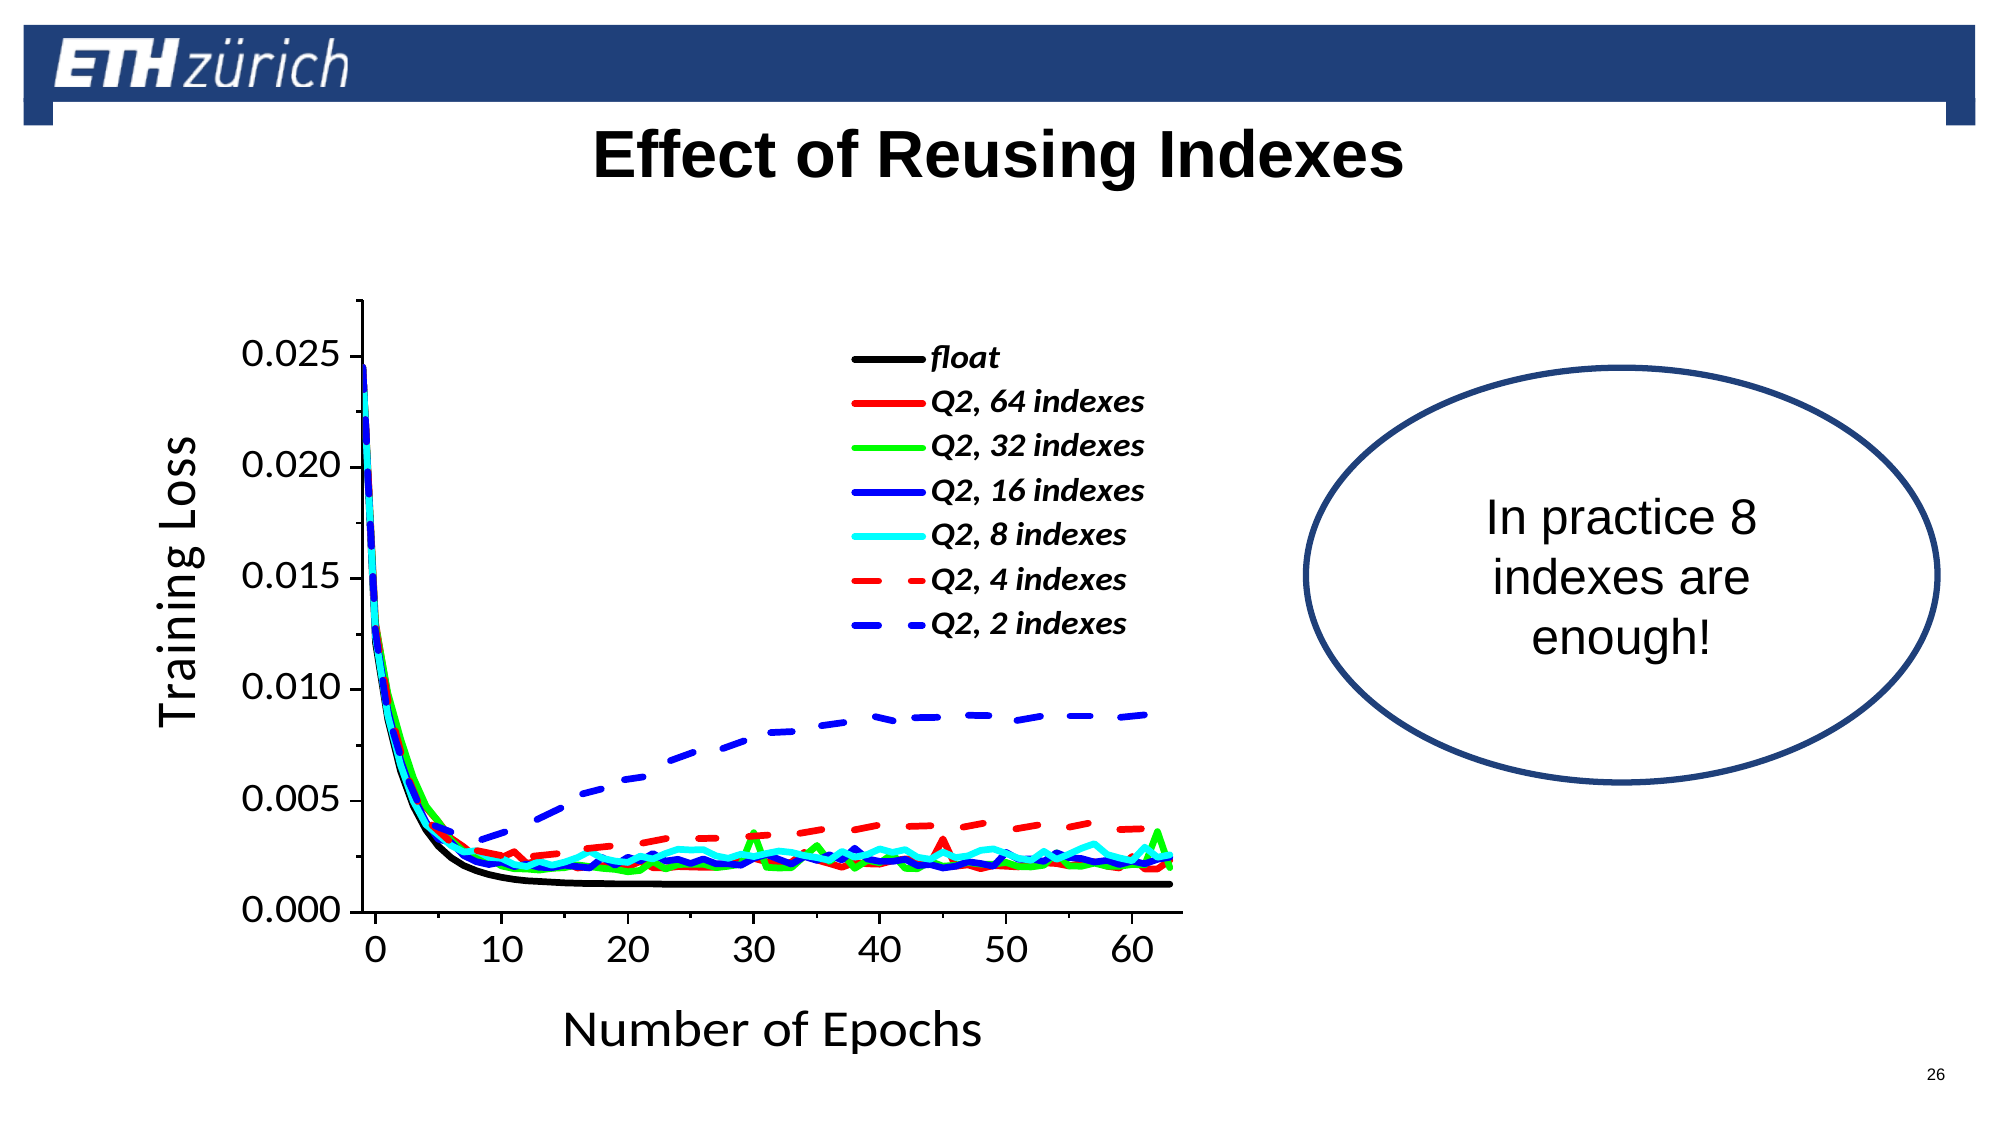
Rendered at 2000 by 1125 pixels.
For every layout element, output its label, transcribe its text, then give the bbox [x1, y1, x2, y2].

text_box In practice 8 indexes are enough! [1354, 365, 1940, 785]
slide_number 26 [1906, 1034, 1966, 1112]
picture [145, 199, 1351, 1055]
title Effect of Reusing Indexes [53, 101, 1946, 262]
